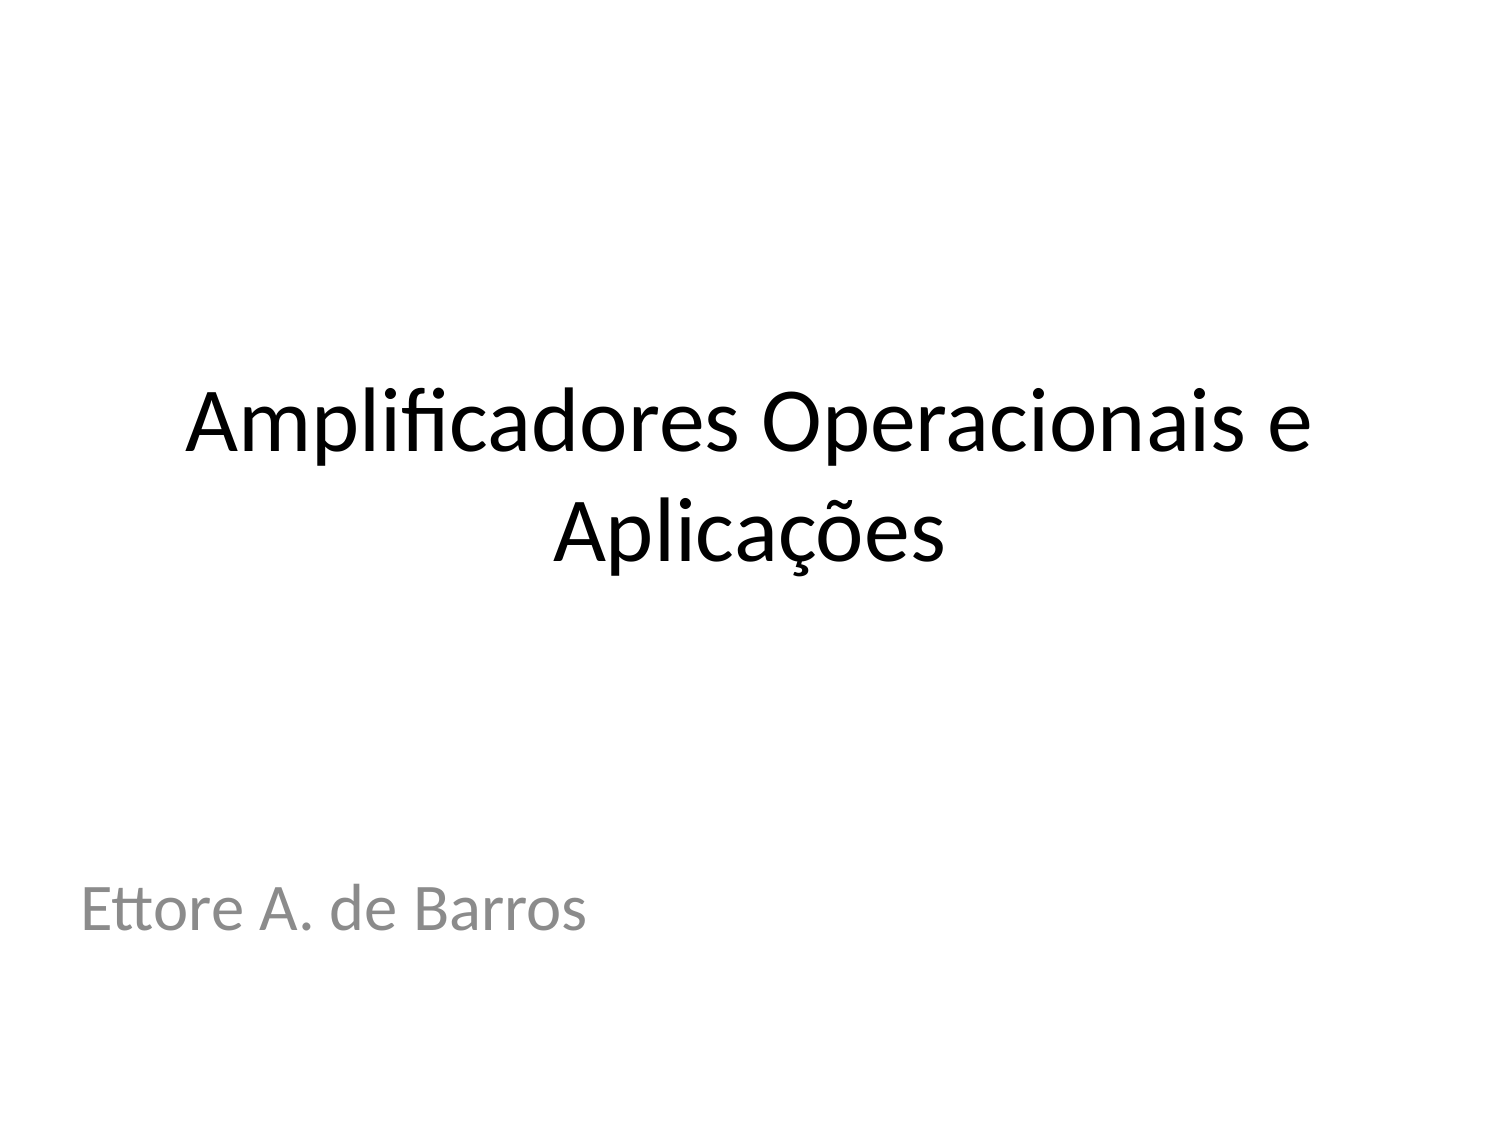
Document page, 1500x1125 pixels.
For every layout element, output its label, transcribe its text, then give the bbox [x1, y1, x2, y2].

title Amplificadores Operacionais e Aplicações [112, 349, 1388, 591]
subtitle Ettore A. de Barros [64, 763, 1115, 1051]
